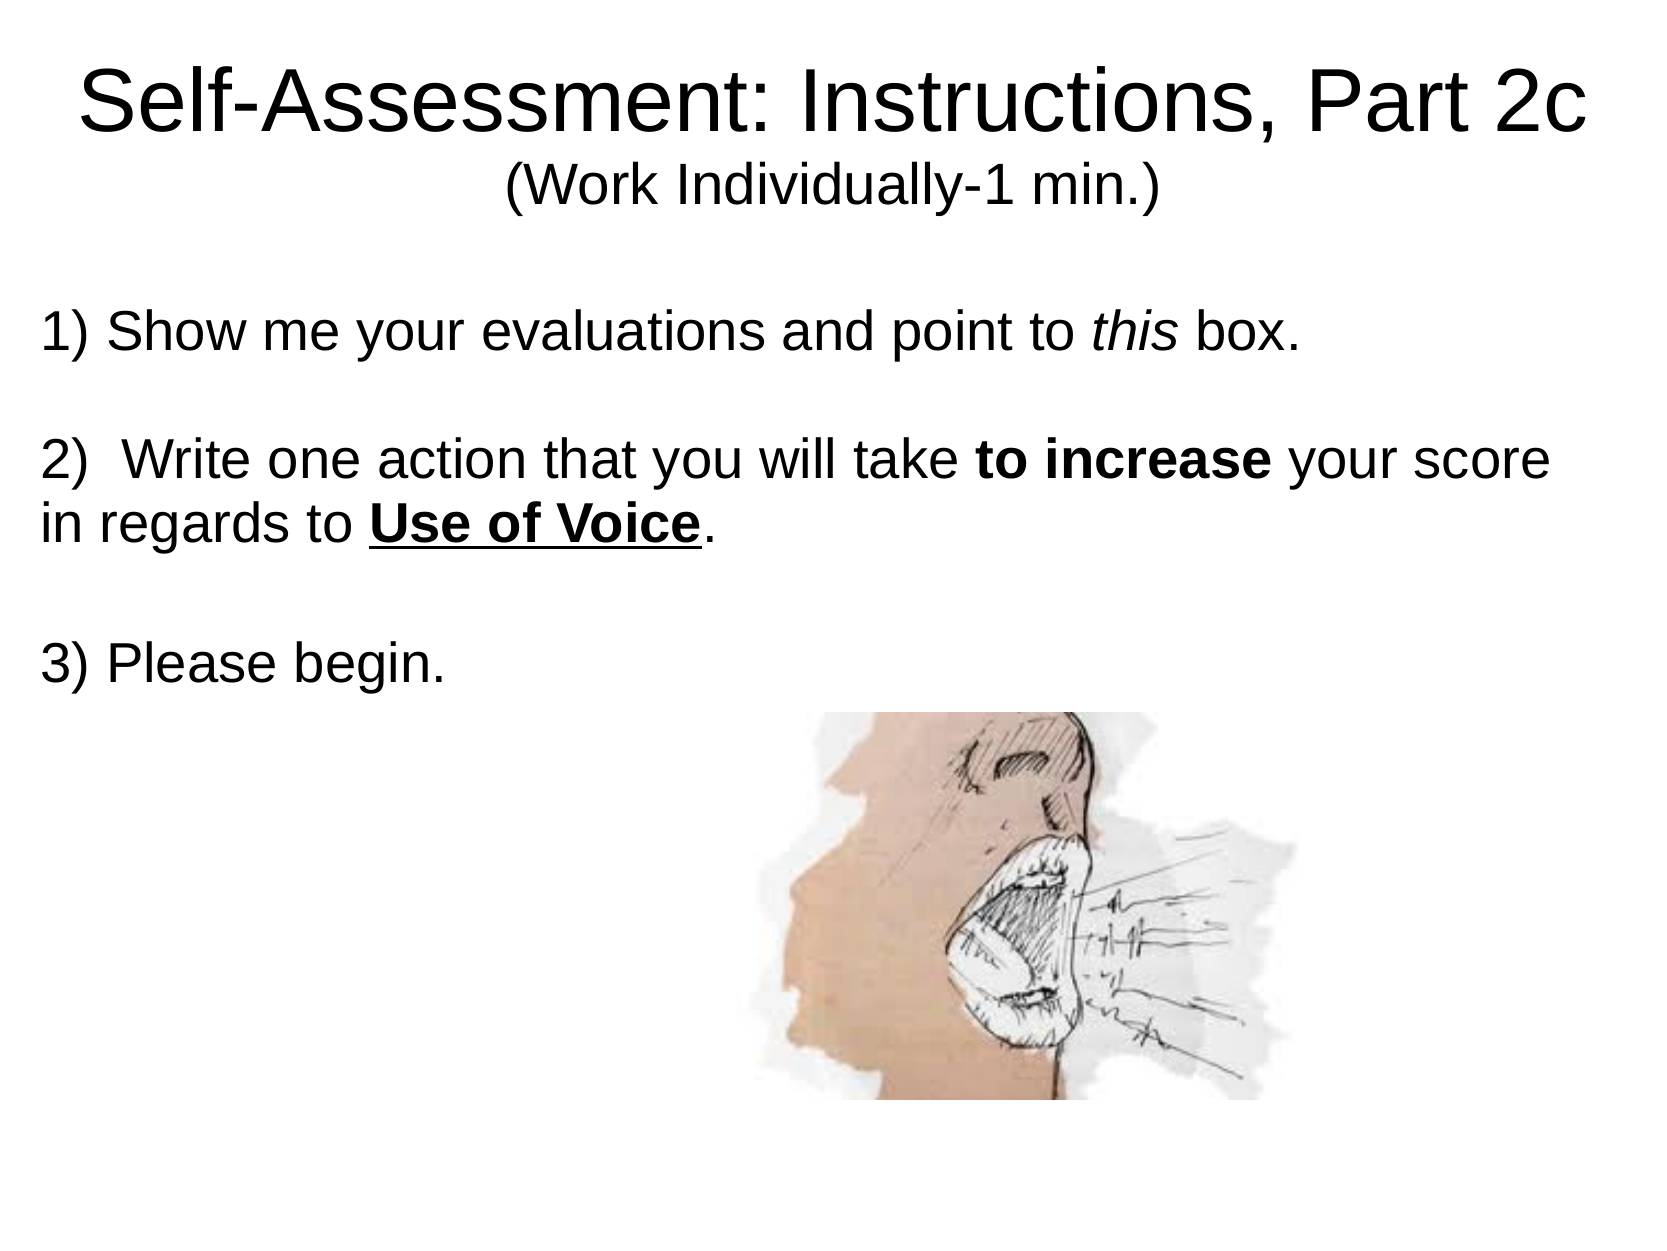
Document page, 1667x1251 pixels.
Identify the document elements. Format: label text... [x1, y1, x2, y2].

picture [720, 712, 1343, 1101]
list 1) Show me your evaluations and point to this box. 2) Write one action that you will take to increase your score in regards to Use of Voice. 3) Please begin. [40, 299, 1627, 1201]
title Self-Assessment: Instructions, Part 2c (Work Individually-1 min.) [40, 49, 1627, 200]
